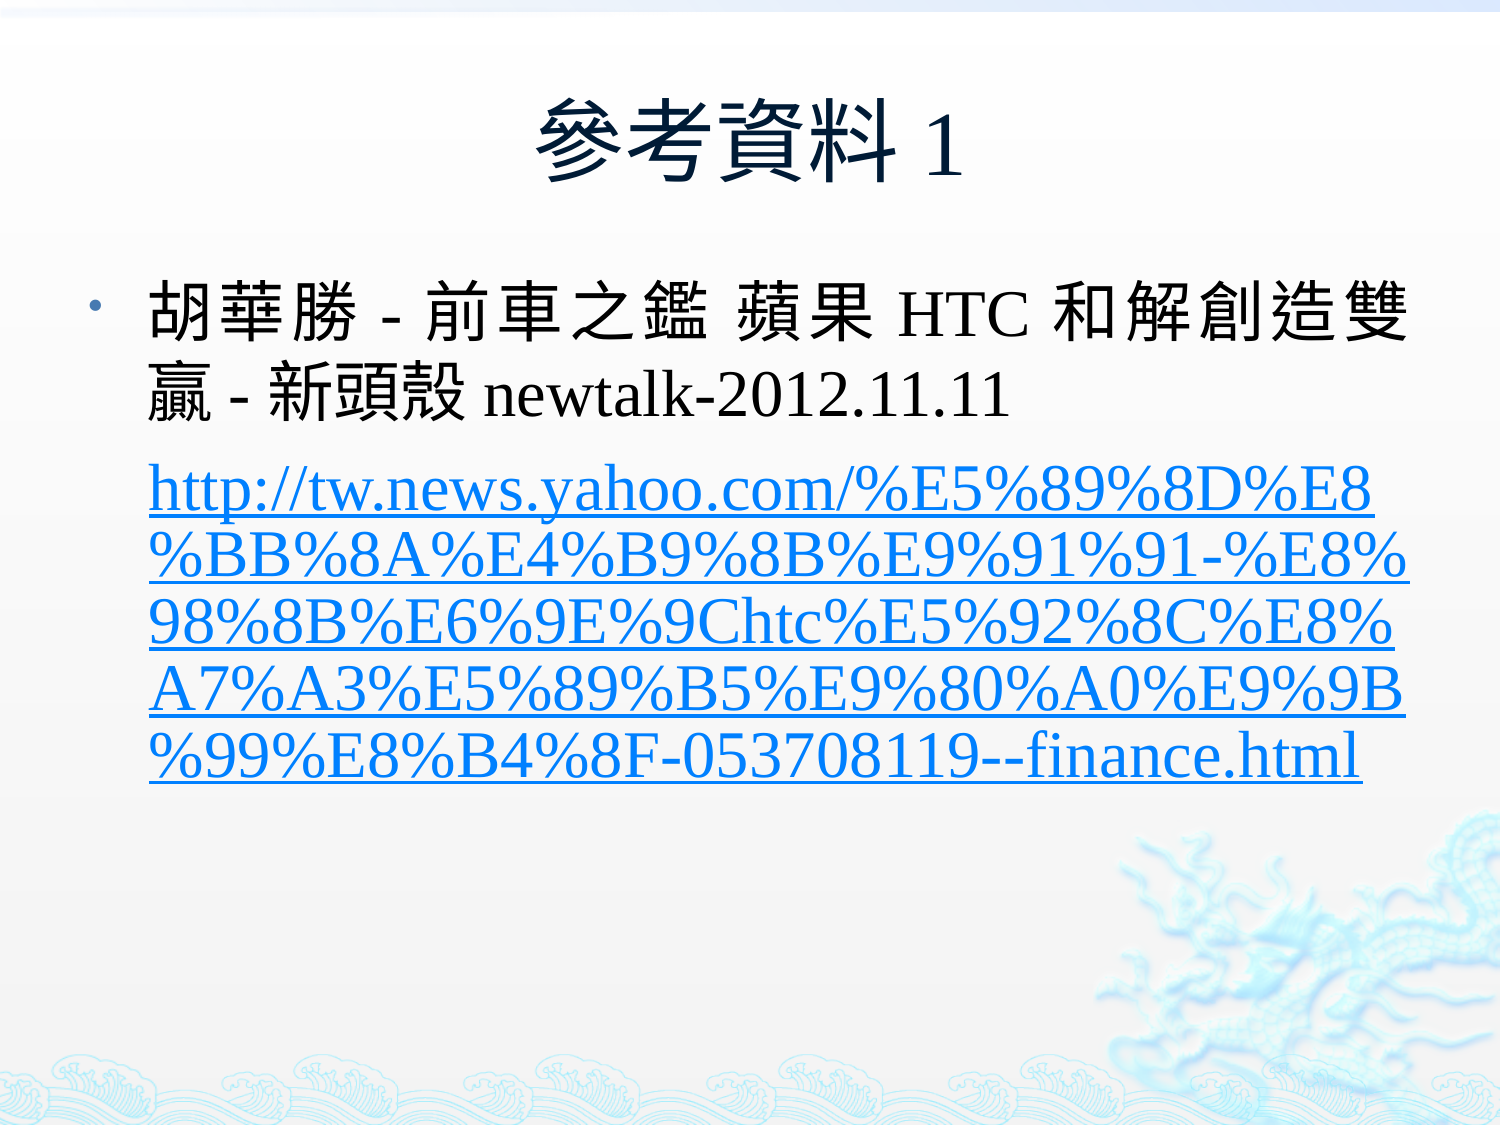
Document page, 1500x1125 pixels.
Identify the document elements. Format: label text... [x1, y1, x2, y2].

list 胡華勝-前車之鑑 蘋果HTC和解創造雙贏-新頭殼newtalk-2012.11.11 http://tw.news.yahoo.com/%E5%89%8D%E8%BB%8A%E4%B9%8B%E9%91%91-%E8%98%8B%E6%9E%9Chtc%E5%92%8C%E8%A7%A3%E5%89%B5%E9%80%A0%E9%9B%99%E8%B4%8F-053708119--finance.html [75, 262, 1425, 1005]
title 參考資料1 [75, 45, 1425, 233]
